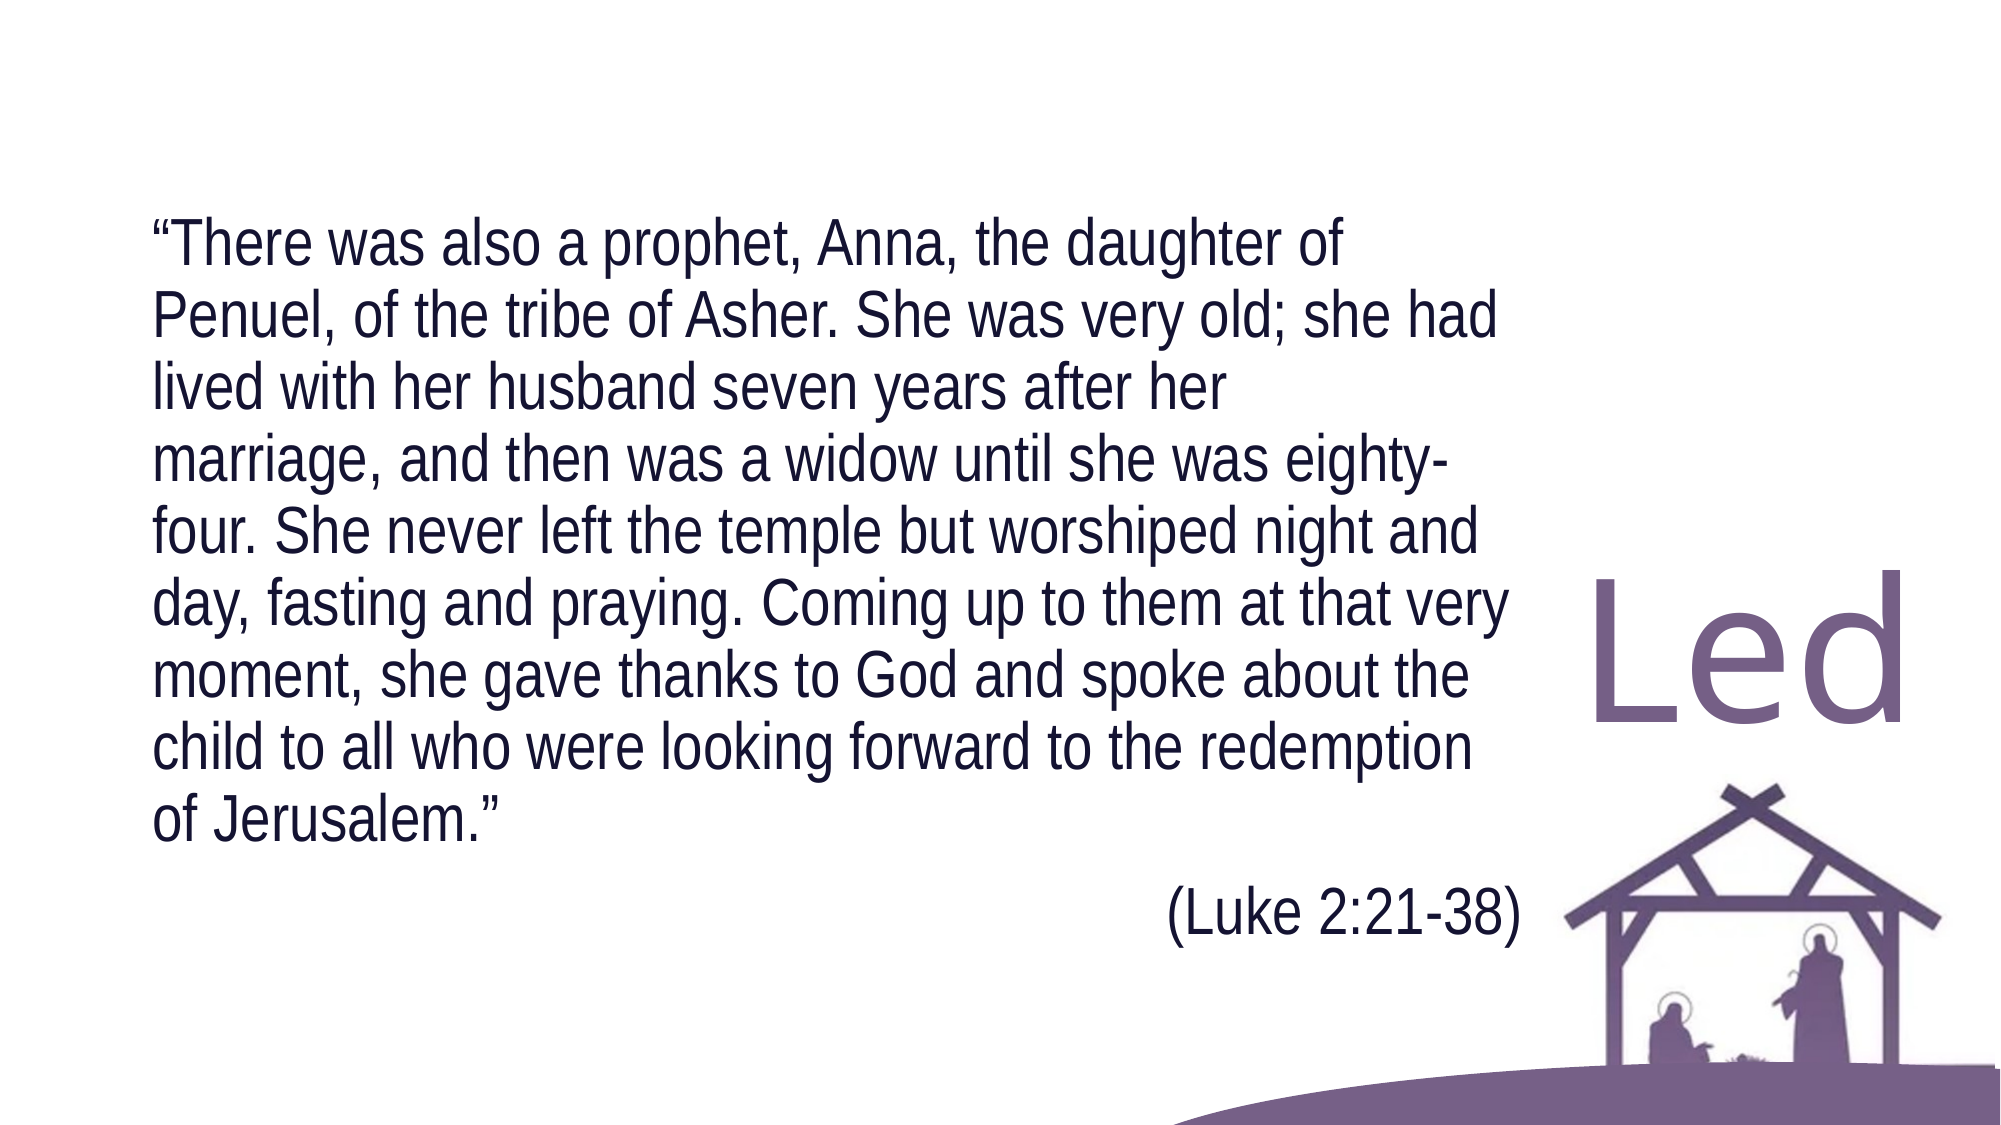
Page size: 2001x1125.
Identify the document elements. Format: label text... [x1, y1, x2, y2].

picture [1549, 758, 1995, 1068]
list “There was also a prophet, Anna, the daughter of Penuel, of the tribe of Asher. She was very old; she had lived with her husband seven years after her marriage, and then was a widow until she was eighty-four. She never left the temple but worshiped night and day, fasting and praying. Coming up to them at that very moment, she gave thanks to God and spoke about the child to all who were looking forward to the redemption of Jerusalem.” (Luke 2:21-38) [137, 200, 1538, 1084]
